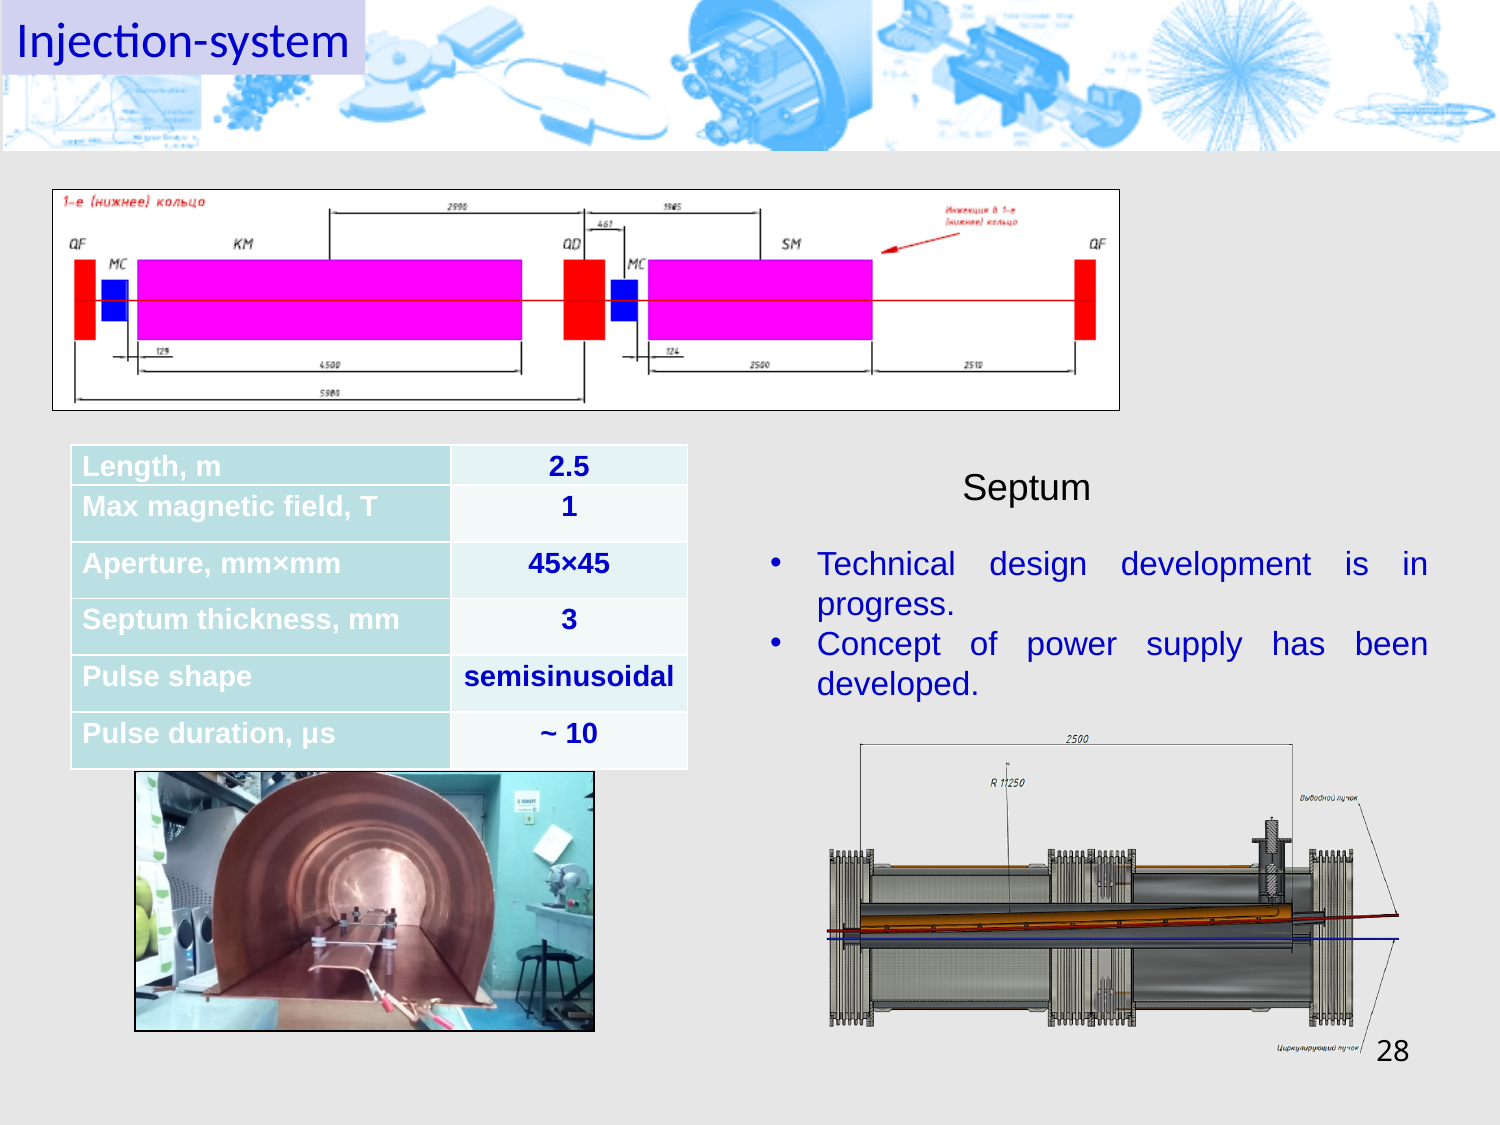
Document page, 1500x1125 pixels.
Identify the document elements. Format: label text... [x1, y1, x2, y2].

table_cell semisinusoidal [452, 656, 687, 711]
table_cell Pulse duration, μs [72, 713, 450, 768]
table_cell Septum thickness, mm [72, 599, 450, 654]
table_header 2.5 [452, 446, 687, 484]
picture [811, 718, 1399, 1059]
picture [52, 189, 1120, 410]
table_cell Aperture, mm×mm [72, 543, 450, 598]
table_cell Max magnetic field, T [72, 486, 450, 541]
table_cell 3 [452, 599, 687, 654]
table_cell Pulse shape [72, 656, 450, 711]
text_box Septum [751, 455, 1303, 516]
table_cell ~ 10 [452, 713, 687, 768]
picture [135, 771, 594, 1031]
table_cell 45×45 [452, 543, 687, 598]
table_cell 1 [452, 486, 687, 541]
table_header Length, m [72, 446, 450, 484]
slide_number 28 [1074, 1024, 1425, 1103]
picture [3, 0, 1500, 151]
text_box Technical design development is in progress. Concept of power supply has been developed. [755, 534, 1445, 710]
